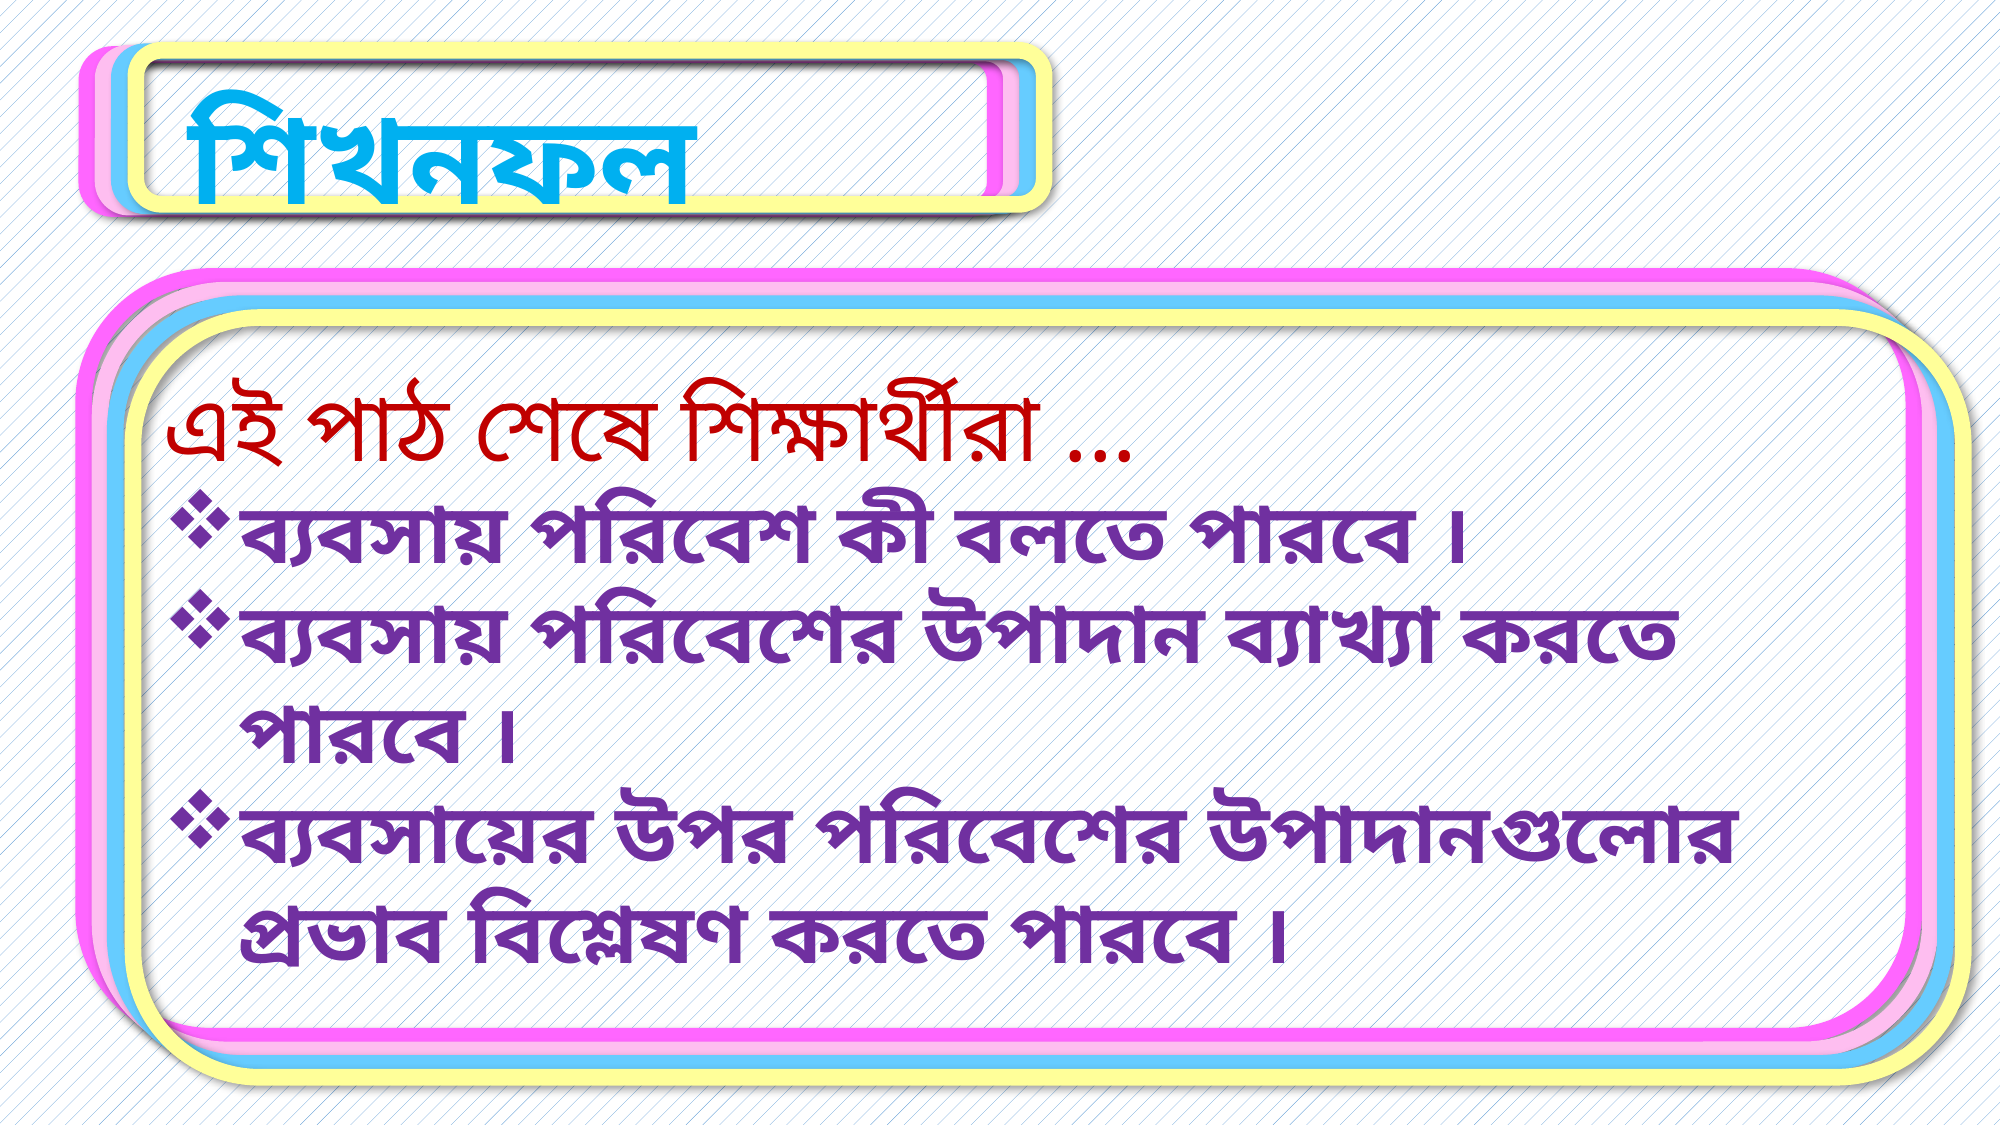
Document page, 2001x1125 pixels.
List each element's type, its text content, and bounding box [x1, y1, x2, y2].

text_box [486, 0, 645, 276]
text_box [83, 276, 1964, 1078]
text_box শিখনফল [173, 72, 486, 238]
text_box শিখনফল [645, 72, 974, 238]
